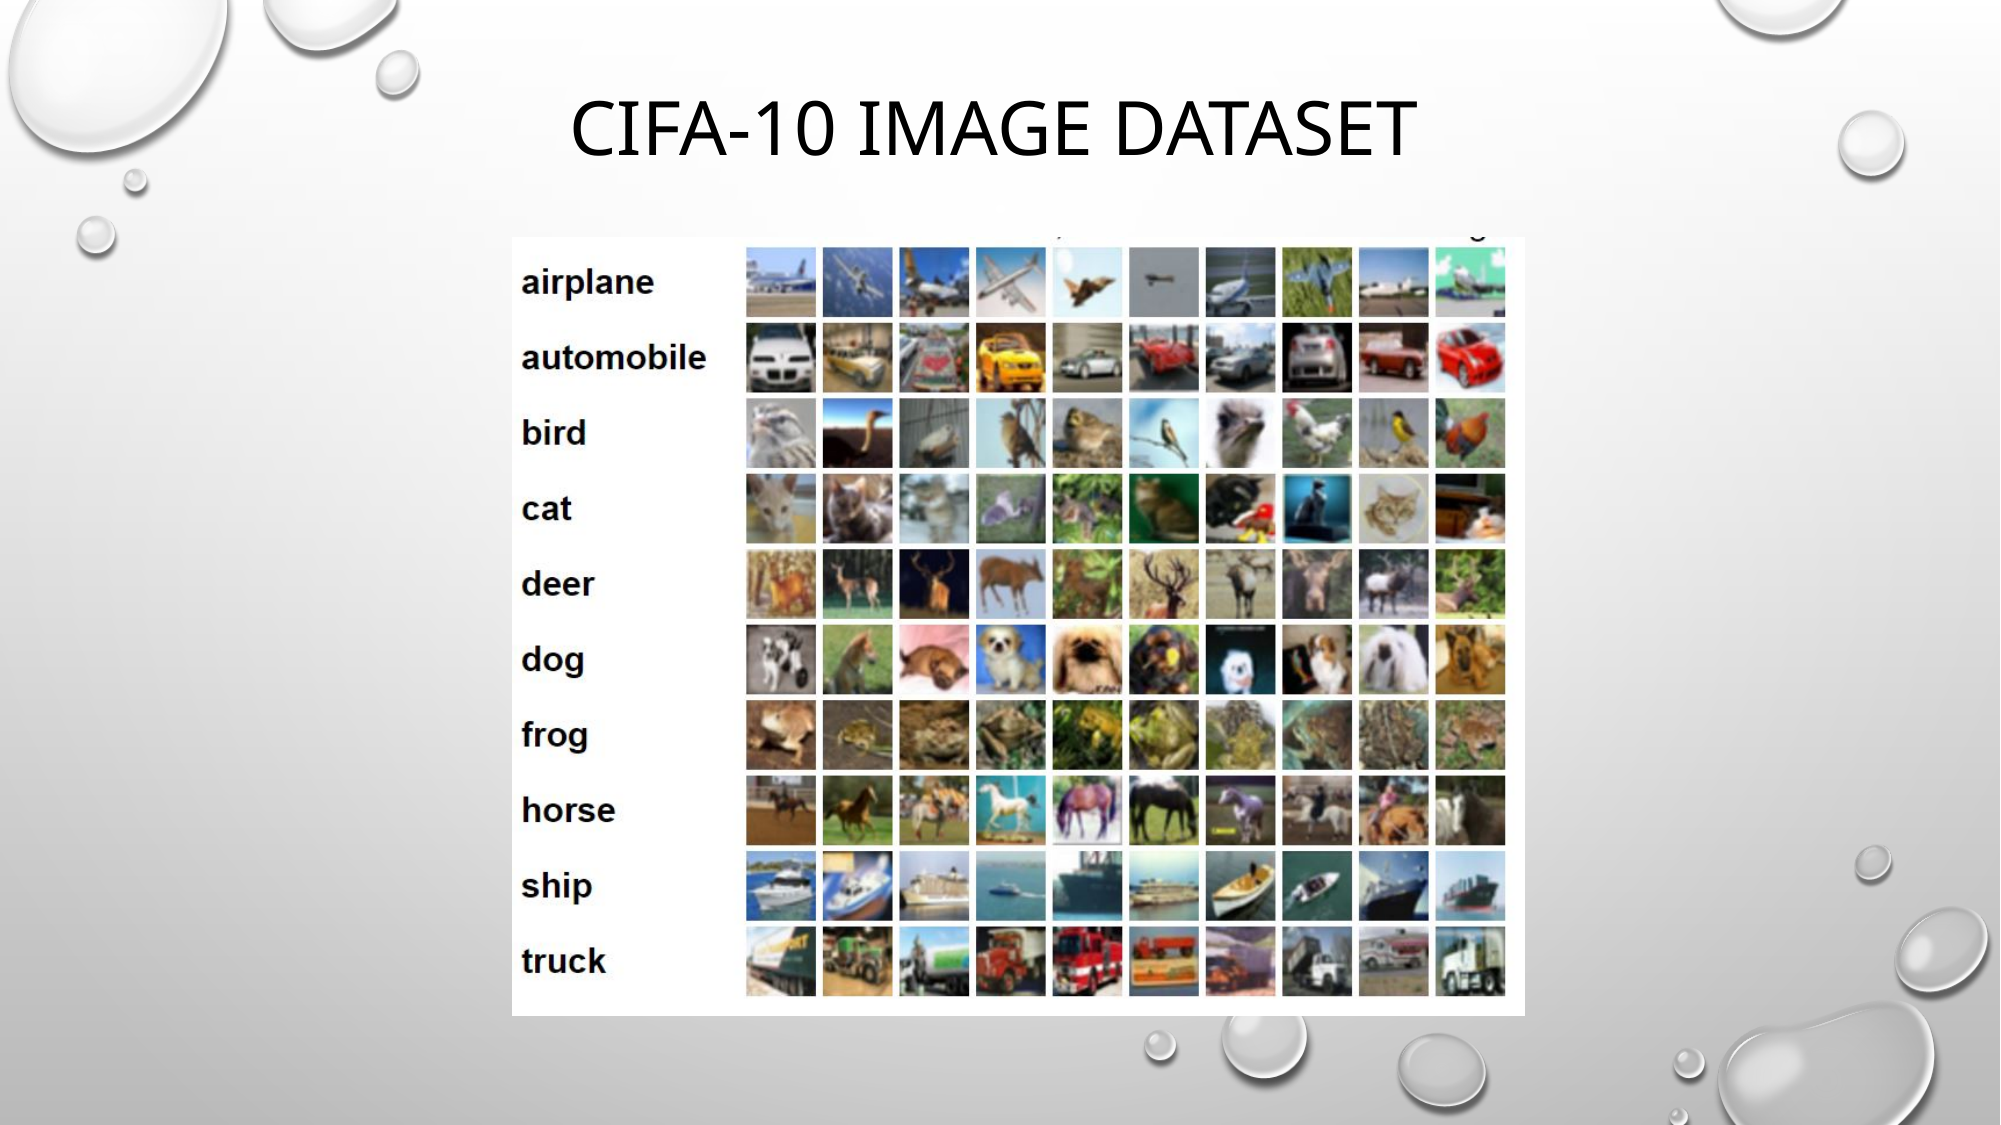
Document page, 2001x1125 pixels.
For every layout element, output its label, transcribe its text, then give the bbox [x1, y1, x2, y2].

title CIFA-10 image dataset [144, 0, 1845, 262]
picture [0, 0, 2000, 1125]
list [512, 237, 1526, 1016]
